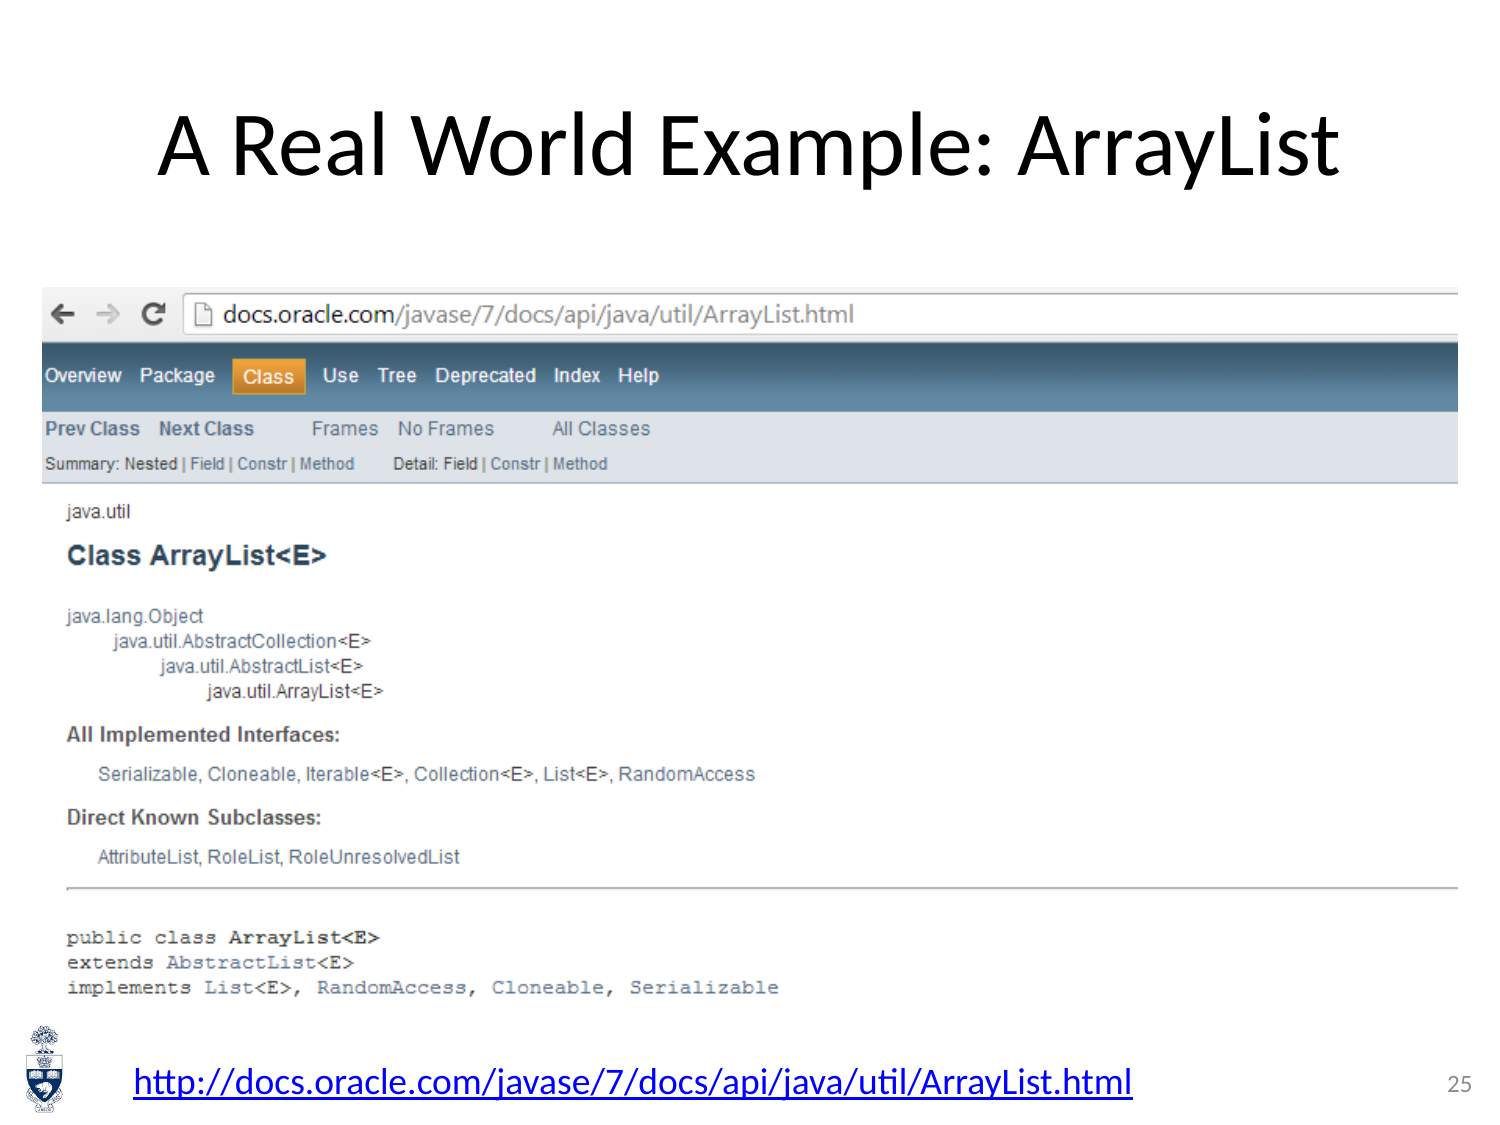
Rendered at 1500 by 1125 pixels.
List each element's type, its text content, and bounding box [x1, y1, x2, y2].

title A Real World Example: ArrayList [75, 45, 1425, 233]
slide_number 25 [1137, 1052, 1488, 1113]
text_box http://docs.oracle.com/javase/7/docs/api/java/util/ArrayList.html [118, 1049, 1149, 1110]
picture [0, 1024, 88, 1113]
picture [41, 287, 1458, 1012]
